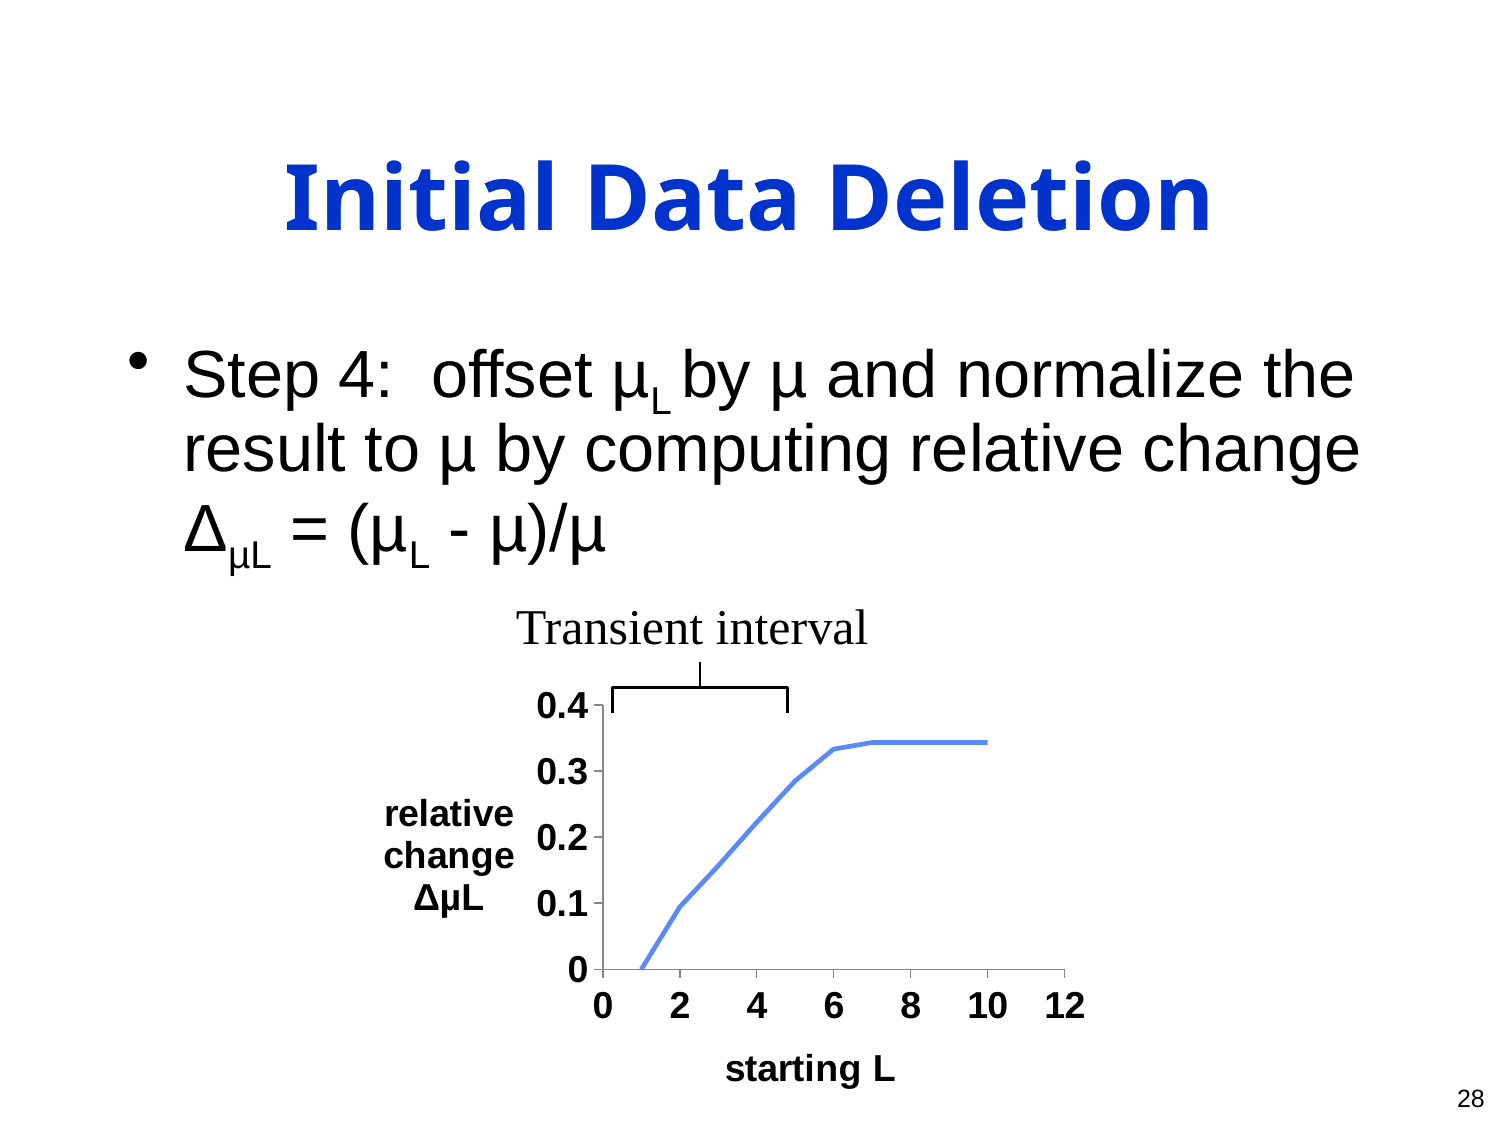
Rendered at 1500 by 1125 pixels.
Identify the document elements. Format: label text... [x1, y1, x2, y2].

text_box Transient interval [501, 587, 885, 663]
chart [349, 674, 1101, 1125]
title Initial Data Deletion [111, 99, 1388, 288]
list Step 4: offset µL by µ and normalize the result to µ by computing relative change ΔµL = (µL - µ)/µ [111, 324, 1388, 1001]
slide_number 28 [1386, 1074, 1500, 1125]
